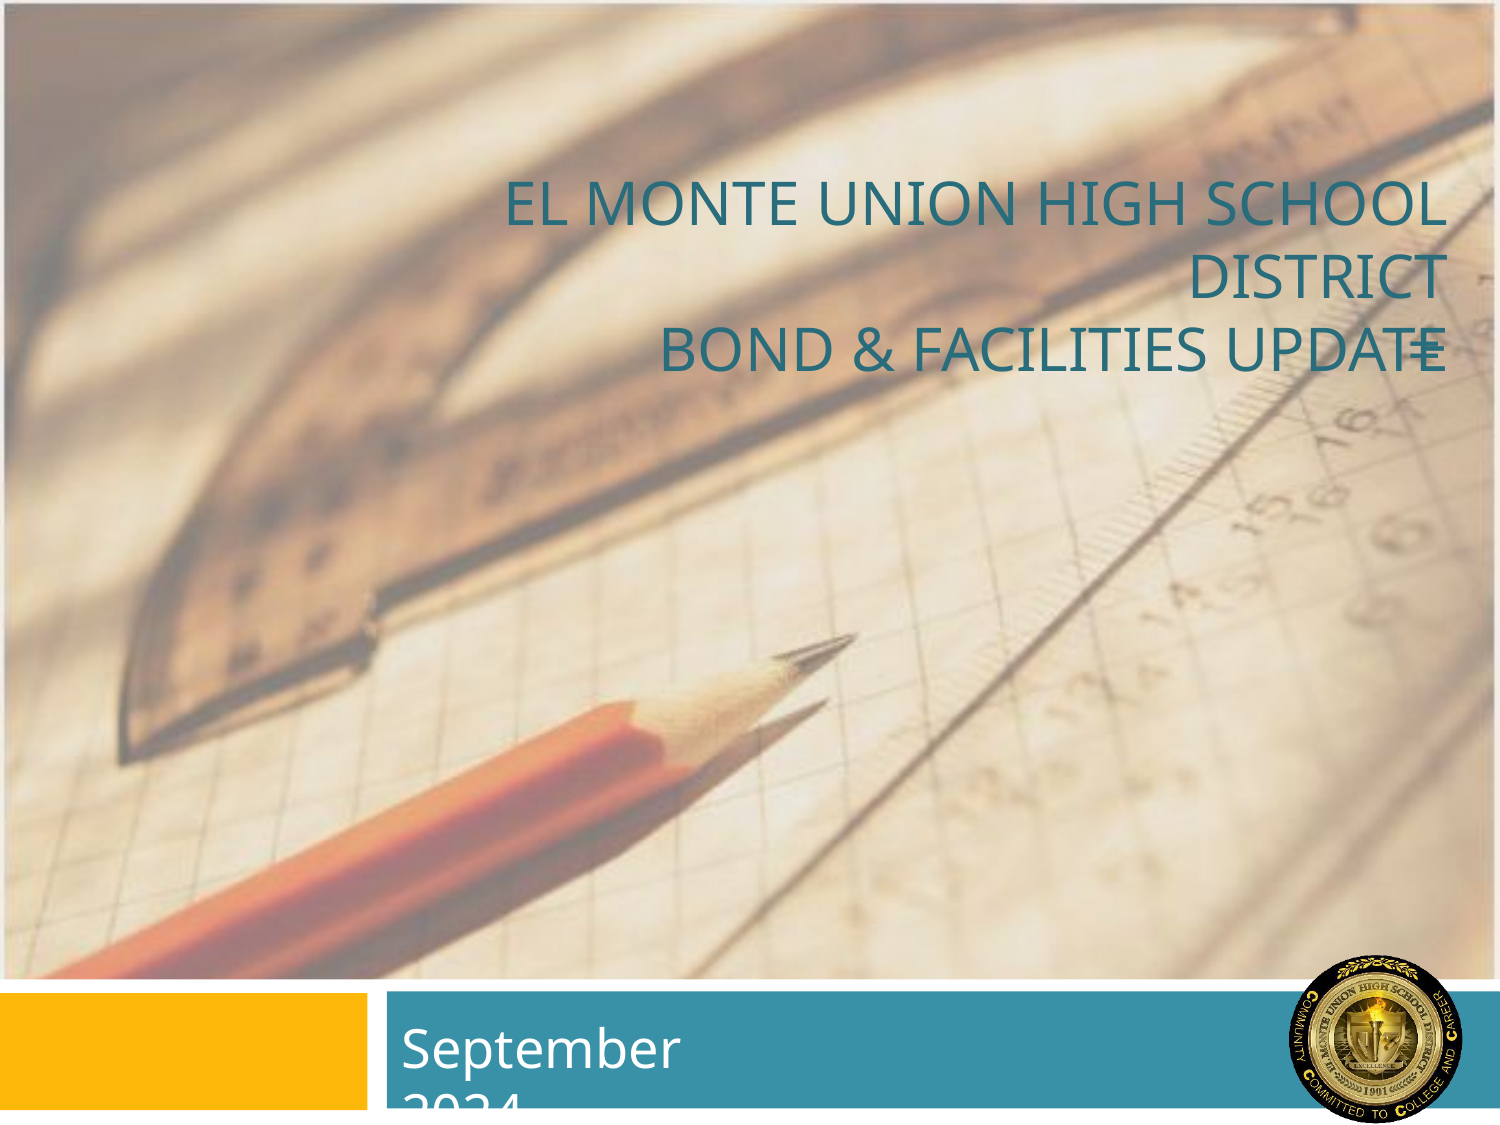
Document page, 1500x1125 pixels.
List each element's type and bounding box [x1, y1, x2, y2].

picture [1280, 952, 1469, 1125]
text_box [0, 0, 1500, 1125]
